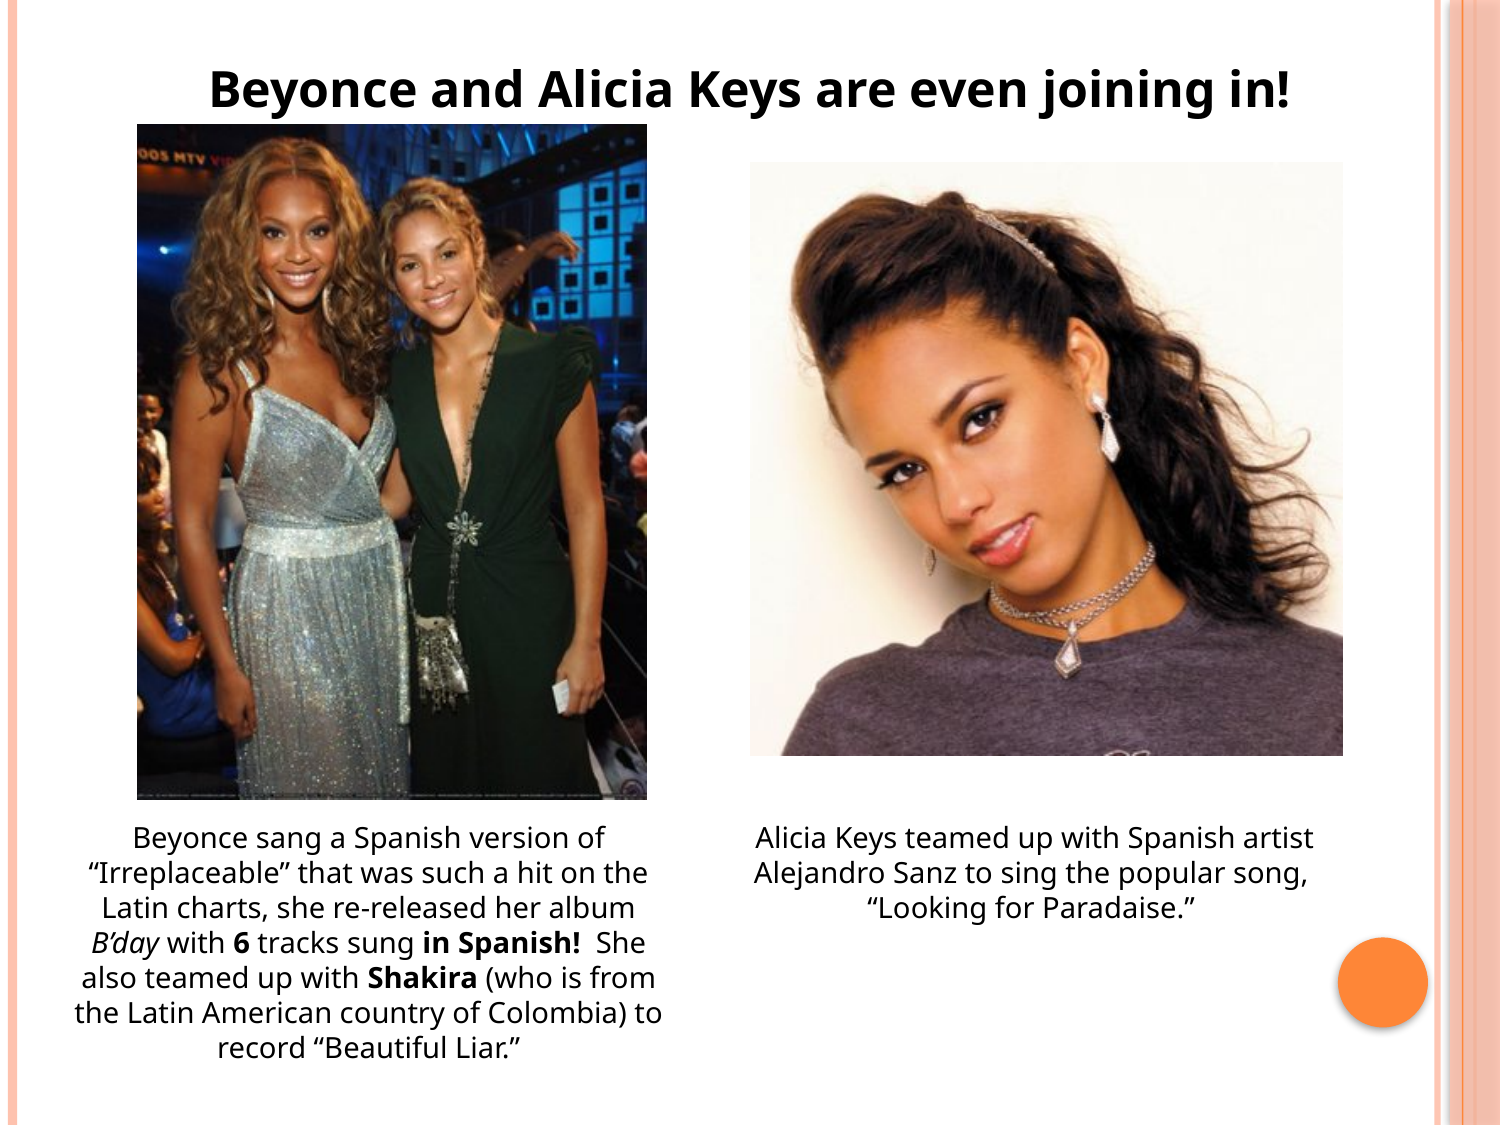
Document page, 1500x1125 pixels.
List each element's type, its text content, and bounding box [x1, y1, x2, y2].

text_box Beyonce sang a Spanish version of “Irreplaceable” that was such a hit on the Latin charts, she re-released her album B’day with 6 tracks sung in Spanish! She also teamed up with Shakira (who is from the Latin American country of Colombia) to record “Beautiful Liar.” [50, 812, 688, 1072]
picture [136, 124, 648, 801]
text_box Beyonce and Alicia Keys are even joining in! [125, 49, 1375, 125]
picture [749, 161, 1344, 756]
text_box Alicia Keys teamed up with Spanish artist Alejandro Sanz to sing the popular song, “Looking for Paradaise.” [712, 812, 1350, 982]
